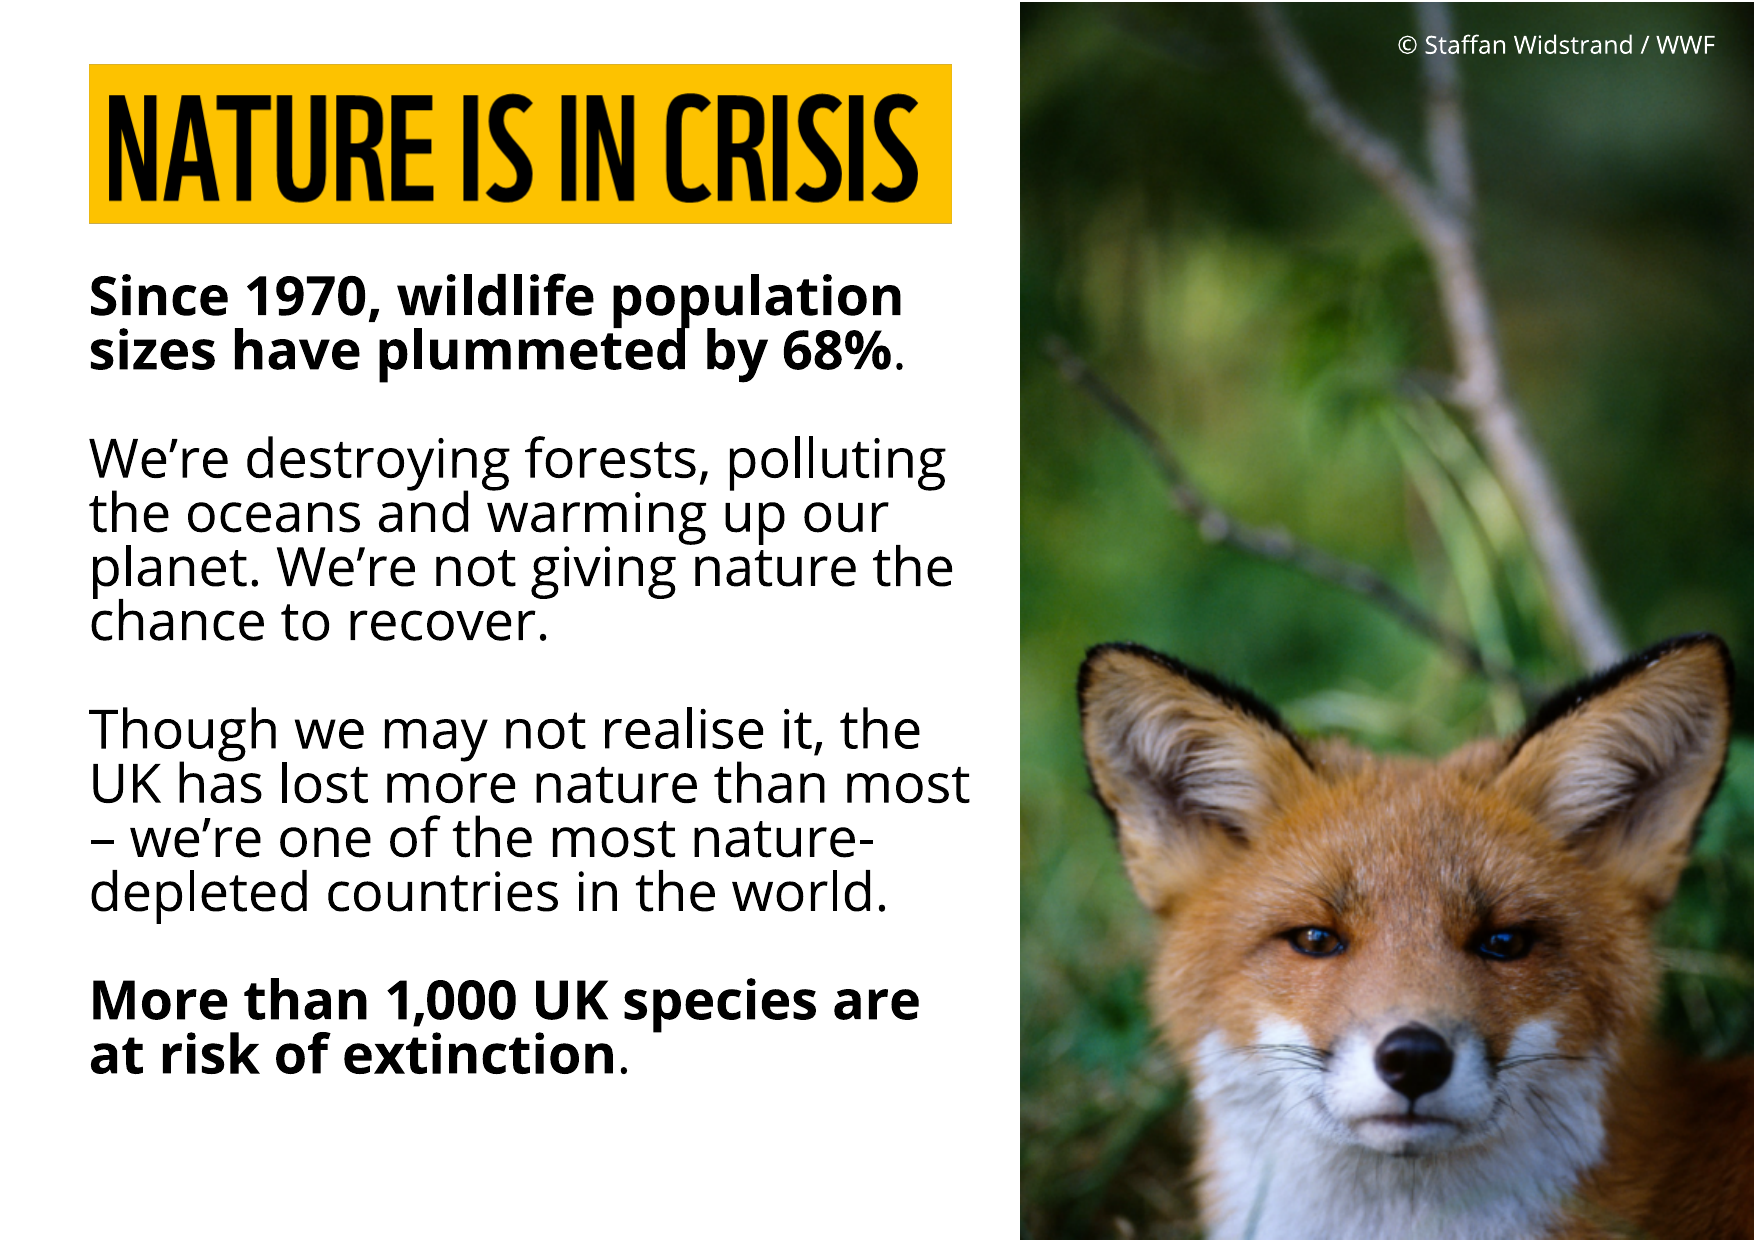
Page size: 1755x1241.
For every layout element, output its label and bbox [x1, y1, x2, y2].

text_box [544, 447, 574, 479]
text_box [88, 330, 907, 383]
text_box [245, 501, 272, 534]
text_box [775, 880, 805, 913]
text_box [90, 868, 118, 913]
text_box [837, 502, 864, 534]
text_box [760, 988, 790, 1021]
text_box [88, 709, 119, 749]
text_box [429, 338, 459, 371]
text_box [90, 1042, 118, 1075]
text_box [228, 874, 248, 913]
text_box [431, 1031, 442, 1041]
text_box [813, 330, 843, 371]
text_box [576, 979, 610, 1021]
text_box [279, 447, 306, 479]
text_box [951, 766, 971, 804]
text_box [497, 549, 517, 588]
text_box [356, 546, 366, 562]
text_box [132, 763, 162, 804]
text_box [448, 1042, 478, 1075]
text_box [88, 967, 922, 1087]
text_box [895, 362, 904, 371]
text_box [619, 1066, 628, 1075]
text_box [200, 880, 227, 913]
text_box [534, 1031, 545, 1041]
text_box [746, 977, 757, 987]
text_box [927, 772, 950, 804]
text_box [153, 718, 183, 750]
text_box [449, 874, 469, 913]
text_box [584, 501, 628, 533]
text_box [813, 741, 823, 757]
text_box [432, 1043, 441, 1074]
text_box [508, 1036, 531, 1075]
text_box [577, 870, 585, 878]
text_box [754, 549, 773, 588]
text_box [617, 772, 644, 804]
text_box [88, 425, 955, 654]
text_box [353, 880, 382, 913]
text_box [604, 718, 623, 750]
text_box [328, 555, 355, 588]
text_box [647, 555, 677, 600]
text_box [485, 609, 513, 642]
text_box [505, 718, 532, 750]
text_box [181, 609, 207, 641]
text_box [250, 706, 277, 750]
text_box [635, 874, 654, 913]
text_box [123, 880, 150, 913]
text_box [270, 977, 299, 1021]
text_box [506, 826, 533, 859]
text_box [370, 609, 397, 642]
text_box [338, 988, 368, 1021]
text_box [604, 556, 610, 587]
text_box [746, 989, 756, 1020]
text_box [731, 881, 774, 912]
text_box [651, 772, 670, 804]
text_box [674, 447, 697, 479]
text_box [92, 979, 136, 1021]
text_box [181, 447, 201, 479]
text_box [648, 501, 675, 533]
text_box [169, 555, 195, 587]
text_box [92, 763, 124, 804]
text_box [136, 555, 162, 588]
text_box [191, 338, 216, 371]
text_box [250, 578, 259, 588]
text_box [599, 447, 626, 479]
text_box [132, 338, 158, 371]
text_box [694, 555, 721, 587]
text_box [119, 339, 128, 370]
text_box [536, 880, 559, 913]
text_box [457, 979, 486, 1021]
text_box [92, 555, 120, 600]
text_box [349, 609, 369, 641]
picture [16, 14, 1008, 323]
text_box [783, 707, 791, 716]
text_box [657, 820, 676, 859]
text_box [698, 470, 709, 486]
text_box [209, 772, 235, 804]
text_box [349, 766, 369, 804]
text_box [871, 501, 890, 533]
text_box [530, 501, 556, 534]
text_box [228, 549, 248, 588]
text_box [633, 826, 656, 859]
text_box [600, 332, 623, 371]
text_box [432, 718, 457, 750]
text_box [572, 556, 602, 587]
text_box [338, 718, 365, 750]
text_box [566, 772, 592, 804]
text_box [873, 437, 881, 445]
text_box [830, 555, 857, 588]
text_box [654, 718, 680, 750]
text_box [455, 610, 485, 641]
text_box [186, 1043, 196, 1074]
text_box [406, 447, 435, 492]
text_box [386, 772, 430, 804]
text_box [783, 330, 812, 371]
text_box [267, 338, 296, 371]
text_box [569, 338, 599, 371]
text_box [564, 556, 570, 587]
text_box [301, 609, 330, 642]
text_box [412, 1012, 425, 1028]
text_box [887, 447, 914, 479]
text_box [199, 988, 228, 1021]
text_box [229, 1031, 261, 1075]
text_box [189, 869, 195, 912]
text_box [426, 979, 455, 1021]
text_box [859, 839, 873, 845]
text_box [760, 447, 789, 479]
text_box [700, 719, 706, 749]
text_box [578, 881, 584, 912]
text_box [839, 711, 859, 750]
text_box [579, 447, 598, 479]
text_box [275, 546, 327, 587]
text_box [219, 501, 243, 534]
text_box [279, 826, 308, 859]
text_box [784, 719, 790, 749]
text_box [872, 549, 892, 588]
text_box [833, 988, 862, 1021]
text_box [143, 501, 170, 534]
text_box [293, 772, 322, 804]
text_box [400, 609, 424, 642]
text_box [140, 447, 167, 479]
text_box [472, 880, 491, 912]
text_box [338, 501, 361, 534]
text_box [307, 1031, 332, 1075]
text_box [810, 880, 829, 912]
text_box [495, 881, 501, 912]
text_box [405, 1036, 428, 1075]
text_box [535, 1043, 544, 1074]
text_box [729, 447, 757, 492]
text_box [465, 338, 512, 371]
text_box [176, 988, 198, 1021]
text_box [591, 880, 618, 912]
text_box [118, 598, 144, 641]
text_box [345, 826, 372, 859]
text_box [635, 502, 641, 533]
text_box [671, 772, 698, 804]
text_box [356, 447, 375, 479]
text_box [186, 1031, 197, 1041]
text_box [125, 544, 131, 587]
text_box [202, 447, 229, 479]
text_box [481, 1042, 508, 1075]
text_box [846, 772, 890, 804]
text_box [187, 718, 214, 750]
text_box [677, 501, 707, 546]
text_box [435, 772, 464, 804]
text_box [624, 338, 654, 371]
text_box [240, 772, 263, 804]
text_box [895, 772, 924, 804]
text_box [435, 555, 462, 587]
text_box [212, 609, 236, 642]
text_box [280, 868, 308, 913]
text_box [604, 545, 611, 553]
text_box [486, 502, 529, 533]
text_box [584, 1042, 614, 1075]
text_box [926, 555, 953, 588]
text_box [173, 826, 200, 859]
text_box [862, 706, 889, 750]
text_box [832, 869, 838, 912]
text_box [200, 555, 227, 588]
text_box [737, 718, 764, 750]
text_box [313, 826, 340, 858]
text_box [280, 603, 300, 642]
text_box [121, 1036, 144, 1075]
text_box [141, 988, 172, 1021]
text_box [376, 447, 405, 479]
text_box [776, 556, 803, 588]
text_box [159, 338, 189, 371]
text_box [90, 609, 114, 642]
text_box [809, 826, 828, 858]
text_box [657, 869, 684, 912]
text_box [687, 707, 692, 749]
text_box [481, 447, 511, 492]
text_box [537, 718, 566, 750]
text_box [595, 766, 614, 804]
text_box [373, 1043, 406, 1075]
text_box [689, 880, 716, 913]
text_box [275, 1042, 306, 1075]
text_box [724, 502, 751, 534]
text_box [303, 988, 332, 1021]
text_box [217, 718, 247, 763]
text_box [844, 330, 892, 371]
text_box [441, 489, 469, 534]
text_box [333, 441, 353, 479]
text_box [795, 436, 801, 478]
text_box [155, 880, 183, 925]
text_box [713, 766, 733, 804]
text_box [758, 501, 786, 546]
text_box [699, 707, 707, 716]
text_box [378, 338, 409, 384]
text_box [178, 760, 205, 804]
text_box [736, 338, 769, 384]
text_box [389, 826, 418, 859]
text_box [506, 880, 533, 913]
text_box [803, 501, 832, 534]
text_box [829, 826, 856, 859]
text_box [90, 839, 114, 845]
text_box [298, 338, 331, 371]
text_box [874, 448, 880, 478]
text_box [652, 988, 682, 1034]
text_box [451, 447, 478, 479]
text_box [282, 761, 288, 803]
text_box [467, 555, 496, 588]
text_box [413, 330, 423, 370]
text_box [88, 696, 971, 924]
text_box [810, 555, 829, 587]
text_box [736, 760, 763, 804]
text_box [653, 441, 673, 479]
text_box [793, 711, 813, 750]
text_box [437, 437, 445, 445]
text_box [775, 827, 802, 859]
text_box [725, 555, 751, 588]
text_box [331, 338, 361, 371]
text_box [489, 772, 516, 804]
text_box [634, 491, 642, 499]
text_box [387, 881, 413, 913]
text_box [844, 868, 872, 913]
text_box [629, 447, 652, 479]
text_box [452, 820, 471, 859]
text_box [343, 1042, 373, 1075]
text_box [656, 330, 686, 371]
text_box [567, 711, 587, 750]
text_box [890, 988, 920, 1021]
text_box [410, 501, 437, 533]
text_box [618, 555, 644, 587]
text_box [326, 772, 349, 804]
text_box [309, 447, 332, 479]
text_box [878, 903, 886, 913]
text_box [562, 501, 581, 533]
text_box [438, 448, 444, 478]
text_box [187, 501, 216, 534]
text_box [293, 718, 337, 750]
text_box [724, 826, 750, 859]
text_box [716, 988, 742, 1021]
text_box [238, 609, 265, 642]
text_box [549, 1042, 580, 1075]
text_box [111, 489, 138, 533]
text_box [894, 718, 921, 750]
text_box [792, 988, 817, 1021]
text_box [90, 338, 115, 371]
text_box [246, 435, 274, 479]
text_box [624, 718, 651, 750]
text_box [369, 555, 388, 587]
text_box [243, 982, 266, 1021]
text_box [201, 817, 212, 833]
text_box [327, 880, 350, 913]
text_box [307, 501, 334, 533]
text_box [384, 718, 427, 750]
text_box [535, 979, 569, 1021]
text_box [214, 826, 234, 858]
text_box [161, 1042, 183, 1075]
text_box [389, 555, 416, 588]
text_box [234, 330, 264, 371]
text_box [118, 330, 129, 337]
text_box [378, 501, 403, 534]
text_box [275, 501, 300, 534]
text_box [386, 979, 408, 1021]
text_box [122, 706, 148, 750]
text_box [895, 544, 922, 587]
text_box [530, 555, 560, 600]
text_box [487, 979, 517, 1021]
picture [1020, 2, 1755, 1240]
text_box [799, 772, 826, 804]
text_box [235, 826, 262, 859]
text_box [552, 826, 596, 858]
text_box [88, 495, 108, 534]
text_box [767, 772, 793, 804]
text_box [168, 438, 179, 453]
text_box [623, 988, 648, 1021]
text_box [867, 988, 889, 1021]
text_box [539, 633, 547, 642]
text_box [459, 718, 489, 763]
text_box [535, 772, 562, 804]
text_box [518, 338, 565, 371]
text_box [426, 609, 455, 642]
text_box [420, 880, 447, 912]
text_box [917, 447, 947, 492]
text_box [808, 436, 814, 478]
text_box [851, 441, 870, 479]
text_box [753, 820, 772, 859]
text_box [201, 1042, 226, 1075]
text_box [494, 870, 501, 878]
text_box [129, 827, 172, 858]
text_box [693, 826, 720, 858]
text_box [250, 880, 277, 913]
text_box [149, 609, 174, 642]
text_box [706, 330, 736, 371]
text_box [469, 772, 488, 804]
text_box [524, 435, 546, 479]
text_box [88, 438, 139, 479]
text_box [563, 545, 571, 553]
text_box [600, 826, 630, 859]
text_box [684, 988, 714, 1021]
text_box [821, 447, 848, 479]
text_box [474, 814, 501, 858]
text_box [419, 814, 442, 858]
text_box [517, 609, 537, 641]
text_box [711, 718, 734, 750]
